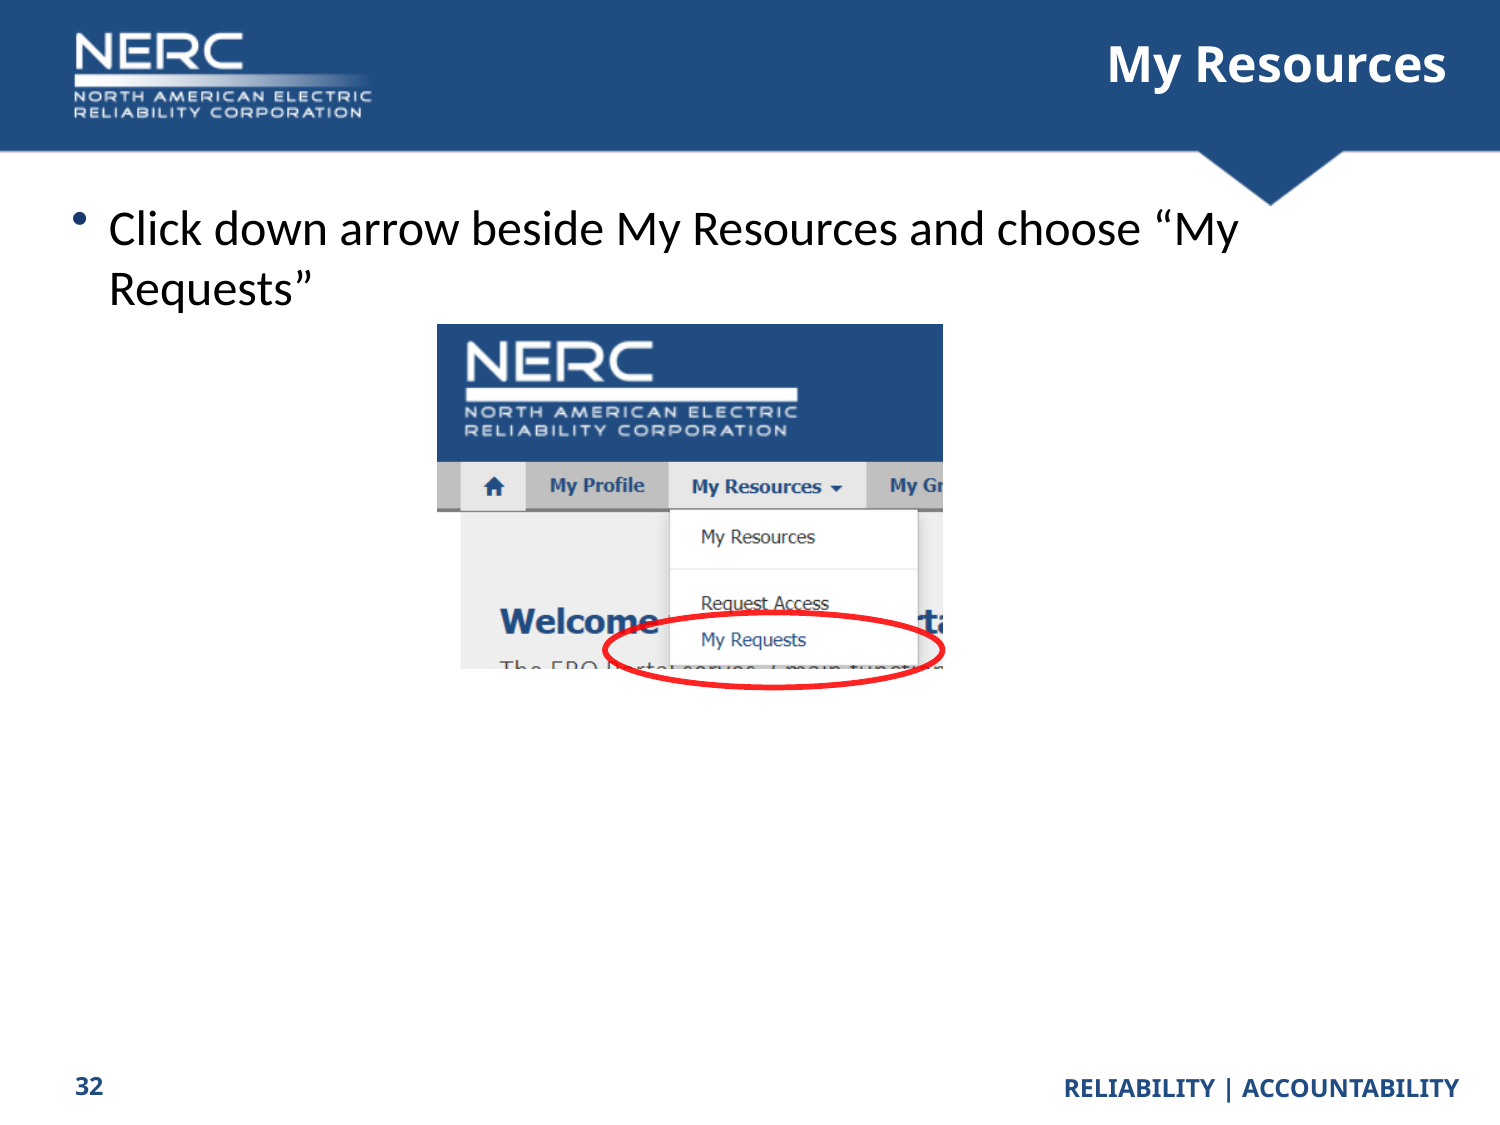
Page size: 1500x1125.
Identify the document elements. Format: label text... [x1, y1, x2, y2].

list Click down arrow beside My Resources and choose “My Requests” [56, 187, 1438, 1013]
text_box [661, 678, 886, 688]
title My Resources [375, 24, 1463, 133]
picture [437, 324, 943, 669]
picture [0, 0, 1500, 206]
